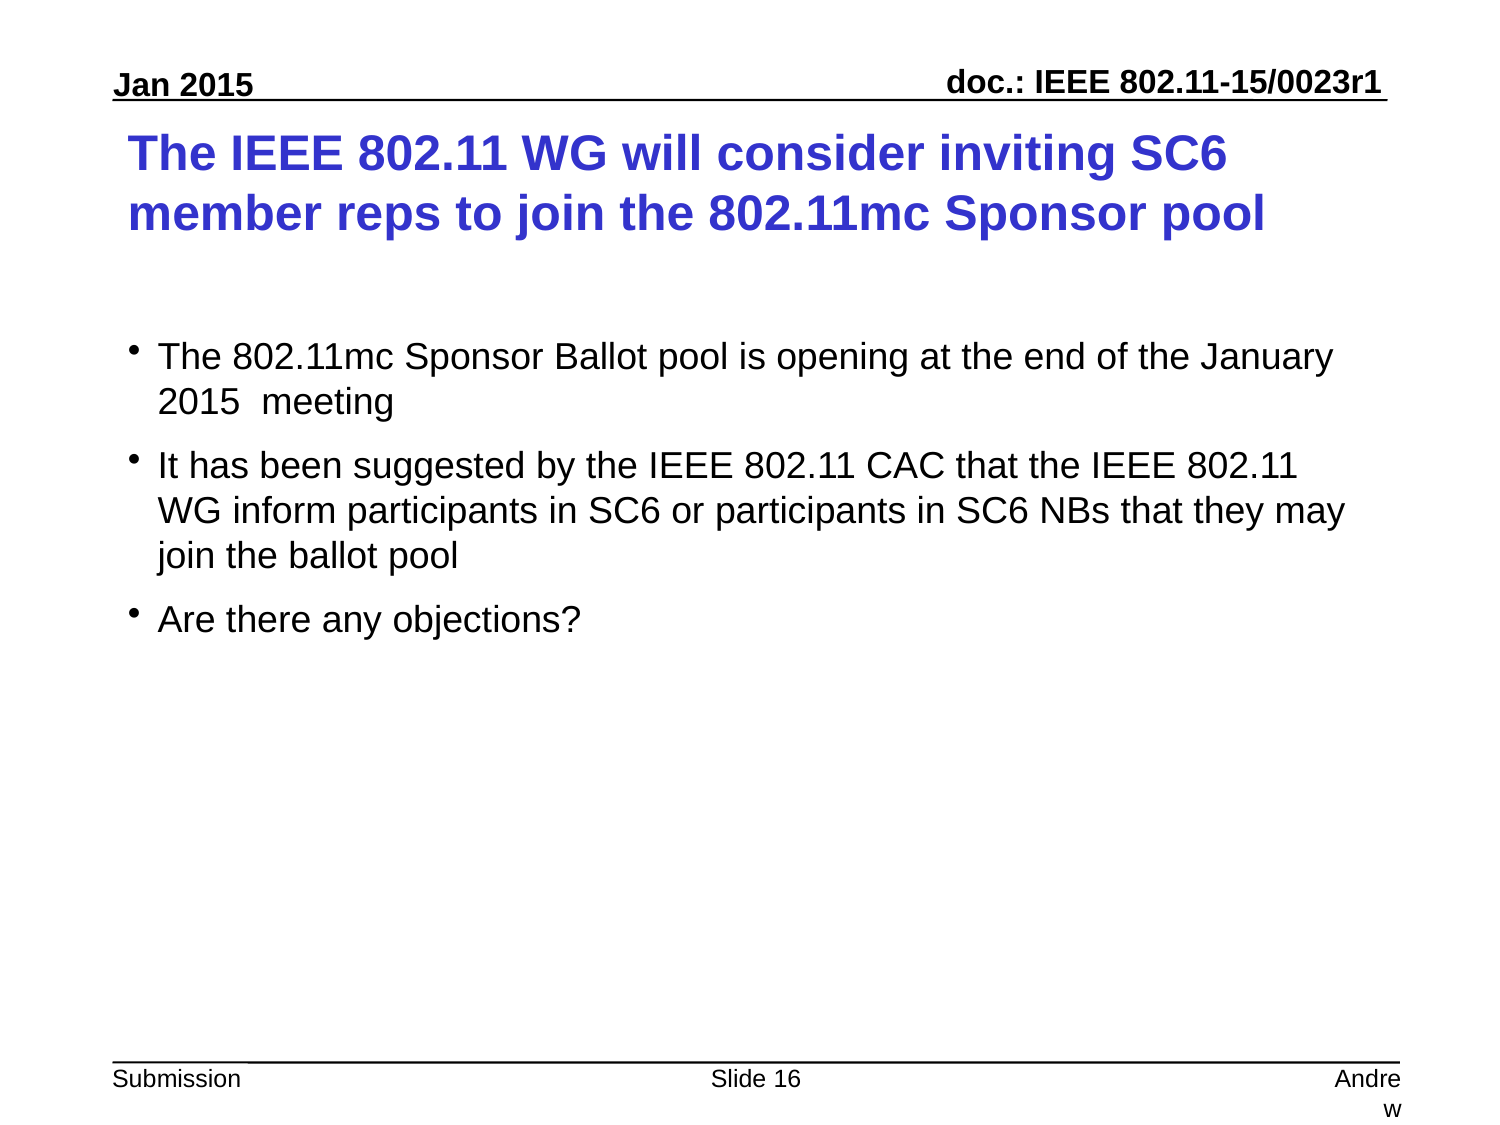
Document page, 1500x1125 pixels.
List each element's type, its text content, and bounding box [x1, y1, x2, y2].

slide_number Slide 16 [709, 1061, 803, 1093]
list The 802.11mc Sponsor Ballot pool is opening at the end of the January 2015 meeting It has been suggested by the IEEE 802.11 CAC that the IEEE 802.11 WG inform participants in SC6 or participants in SC6 NBs that they may join the ballot pool Are there any objections? [112, 324, 1388, 1000]
footer Andrew Myles, Cisco [1320, 1061, 1402, 1093]
title The IEEE 802.11 WG will consider inviting SC6 member reps to join the 802.11mc Sponsor pool [112, 112, 1388, 288]
